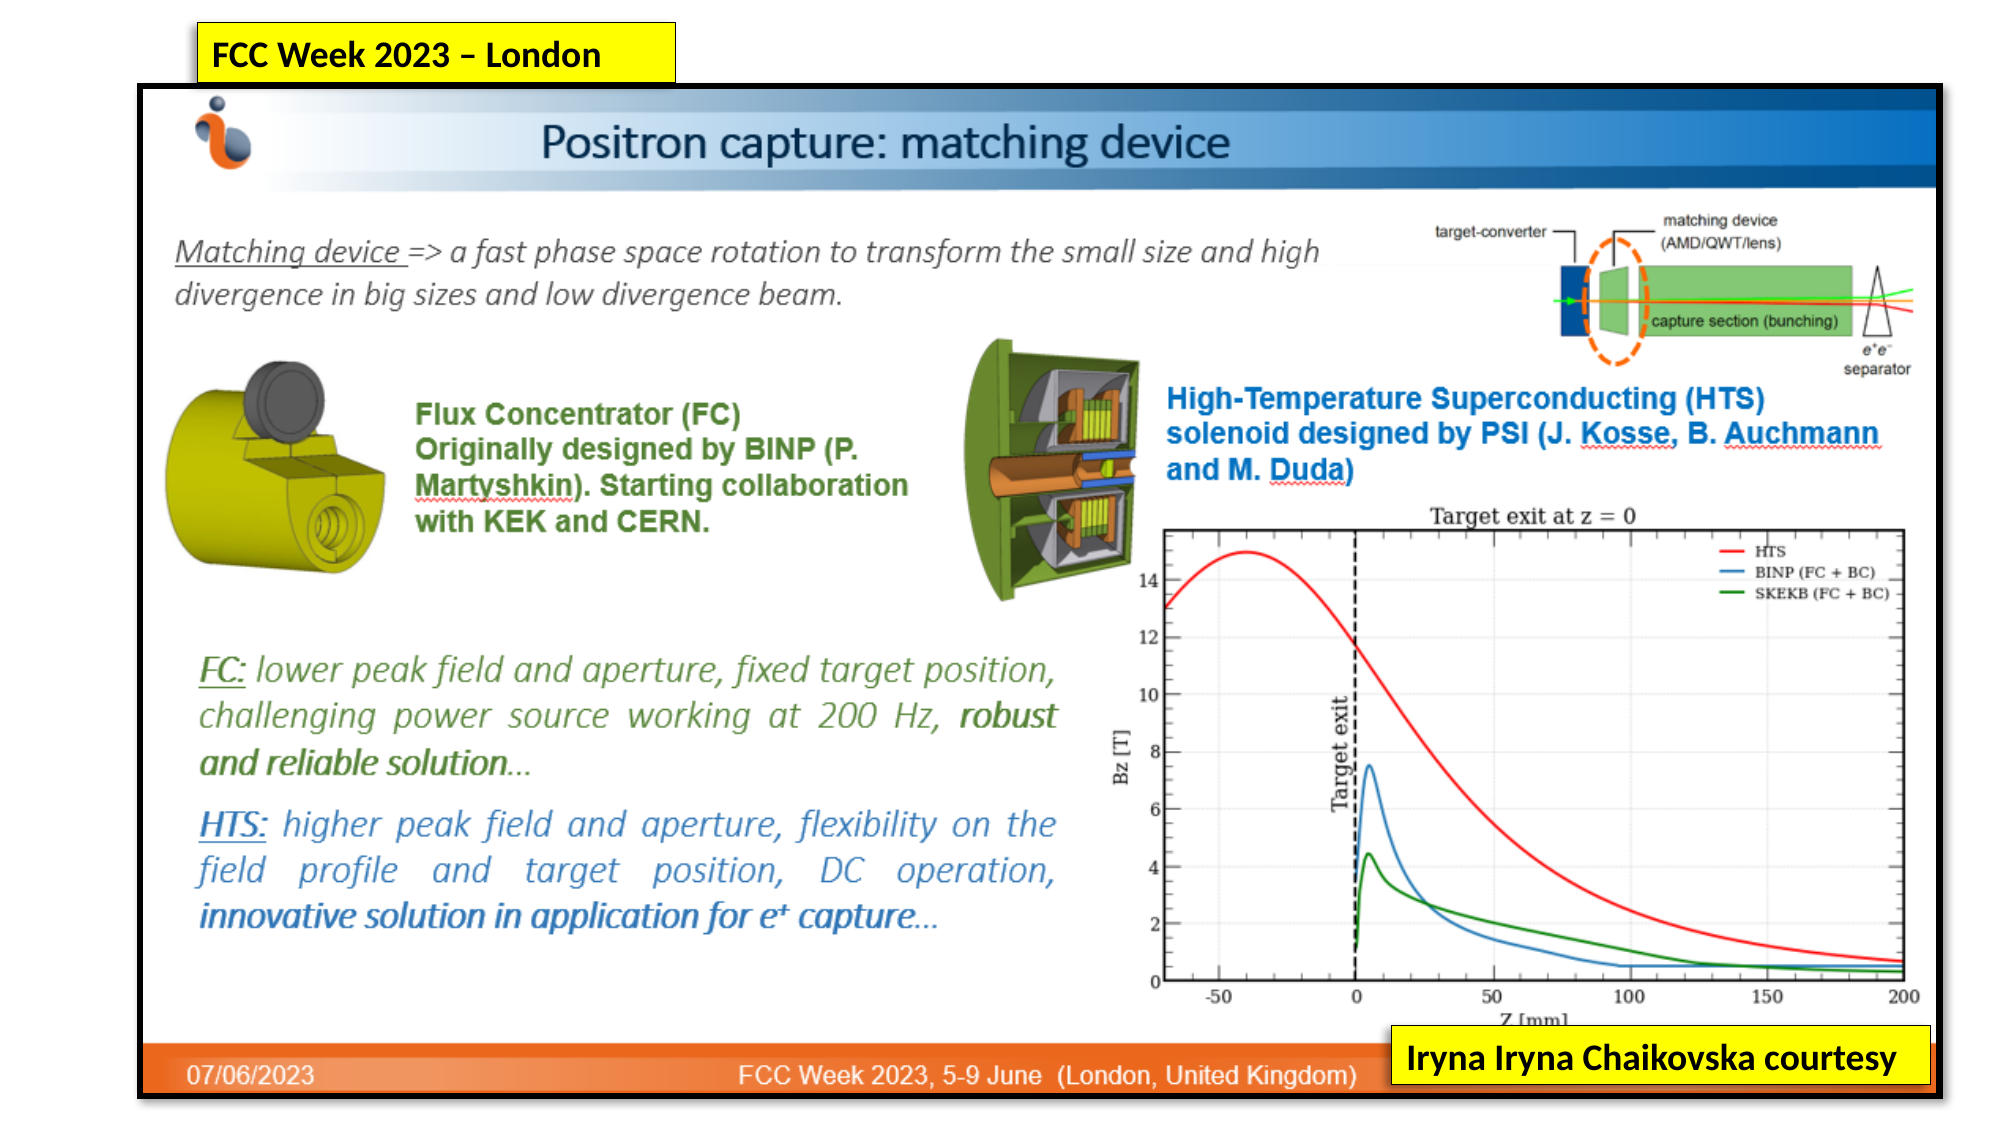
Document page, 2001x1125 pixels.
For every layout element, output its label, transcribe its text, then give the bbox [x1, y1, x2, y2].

picture [142, 89, 1937, 1094]
text_box FCC Week 2023 – London [197, 22, 676, 83]
